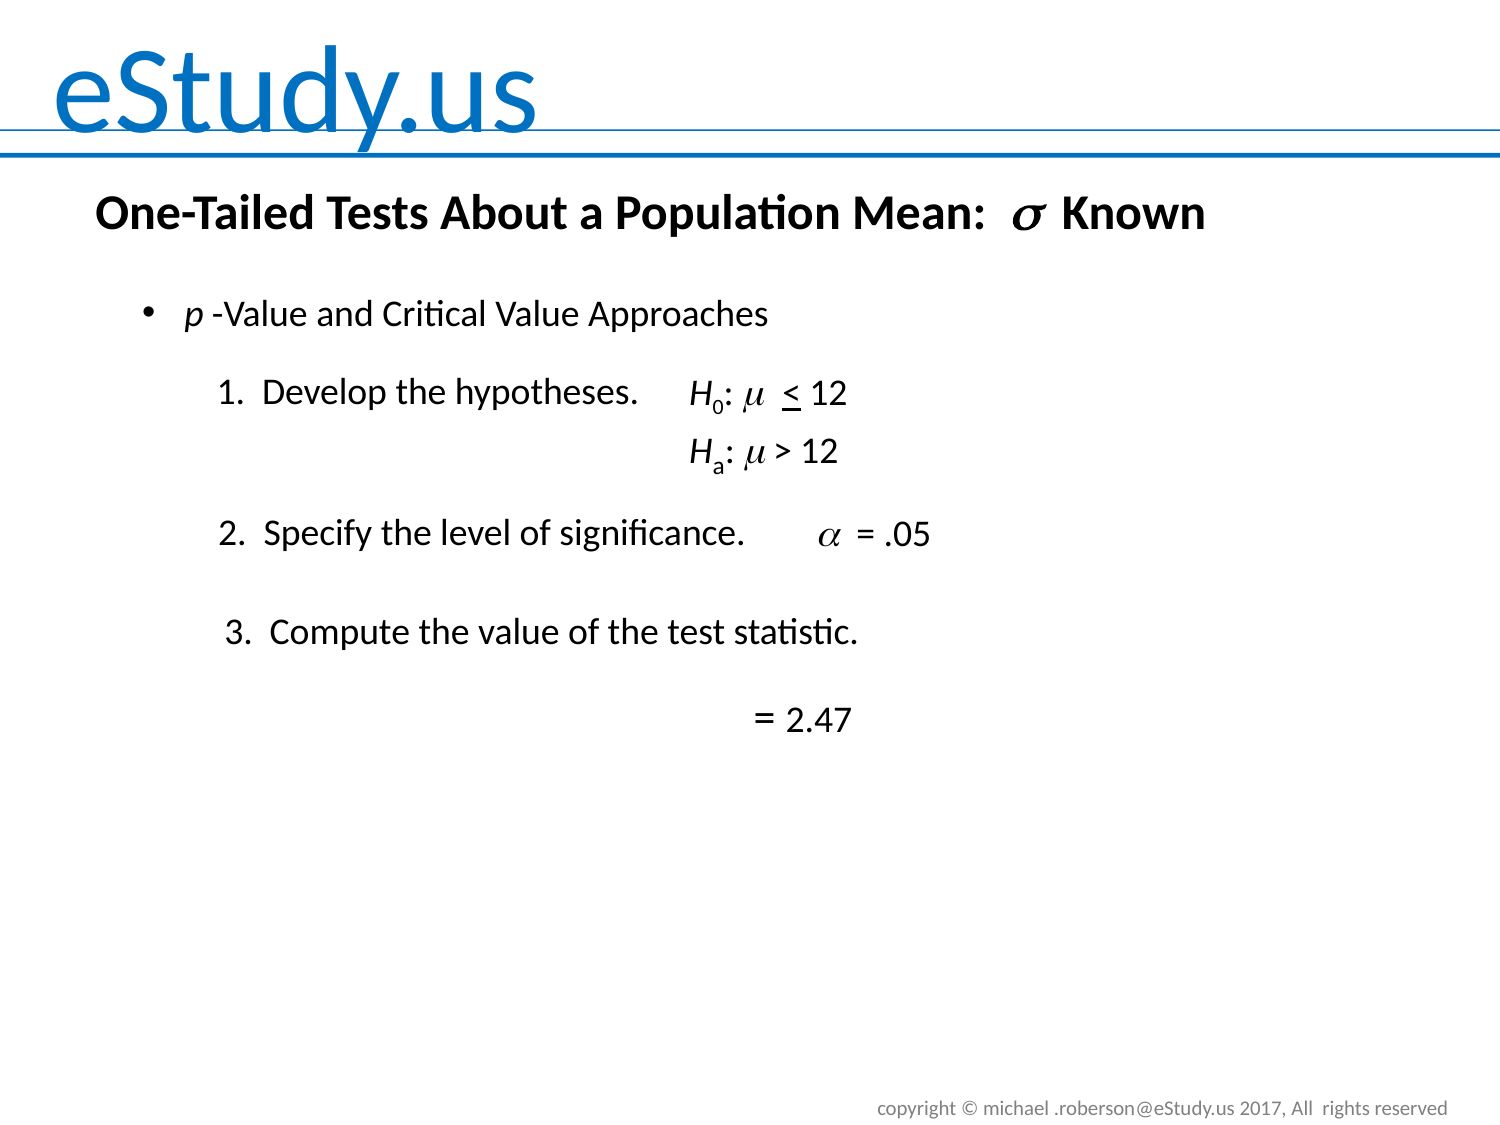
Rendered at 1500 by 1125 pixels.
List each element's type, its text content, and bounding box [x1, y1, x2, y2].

text_box p -Value and Critical Value Approaches [127, 281, 784, 342]
text_box 2. Specify the level of significance. [203, 500, 761, 561]
text_box H0:  < 12 Ha:  > 12 [674, 360, 863, 487]
text_box a = .05 [800, 500, 947, 561]
text_box 1. Develop the hypotheses. [201, 359, 655, 420]
text_box 3. Compute the value of the test statistic. [209, 599, 874, 660]
text_box One-Tailed Tests About a Population Mean: s Known [84, 167, 1360, 252]
